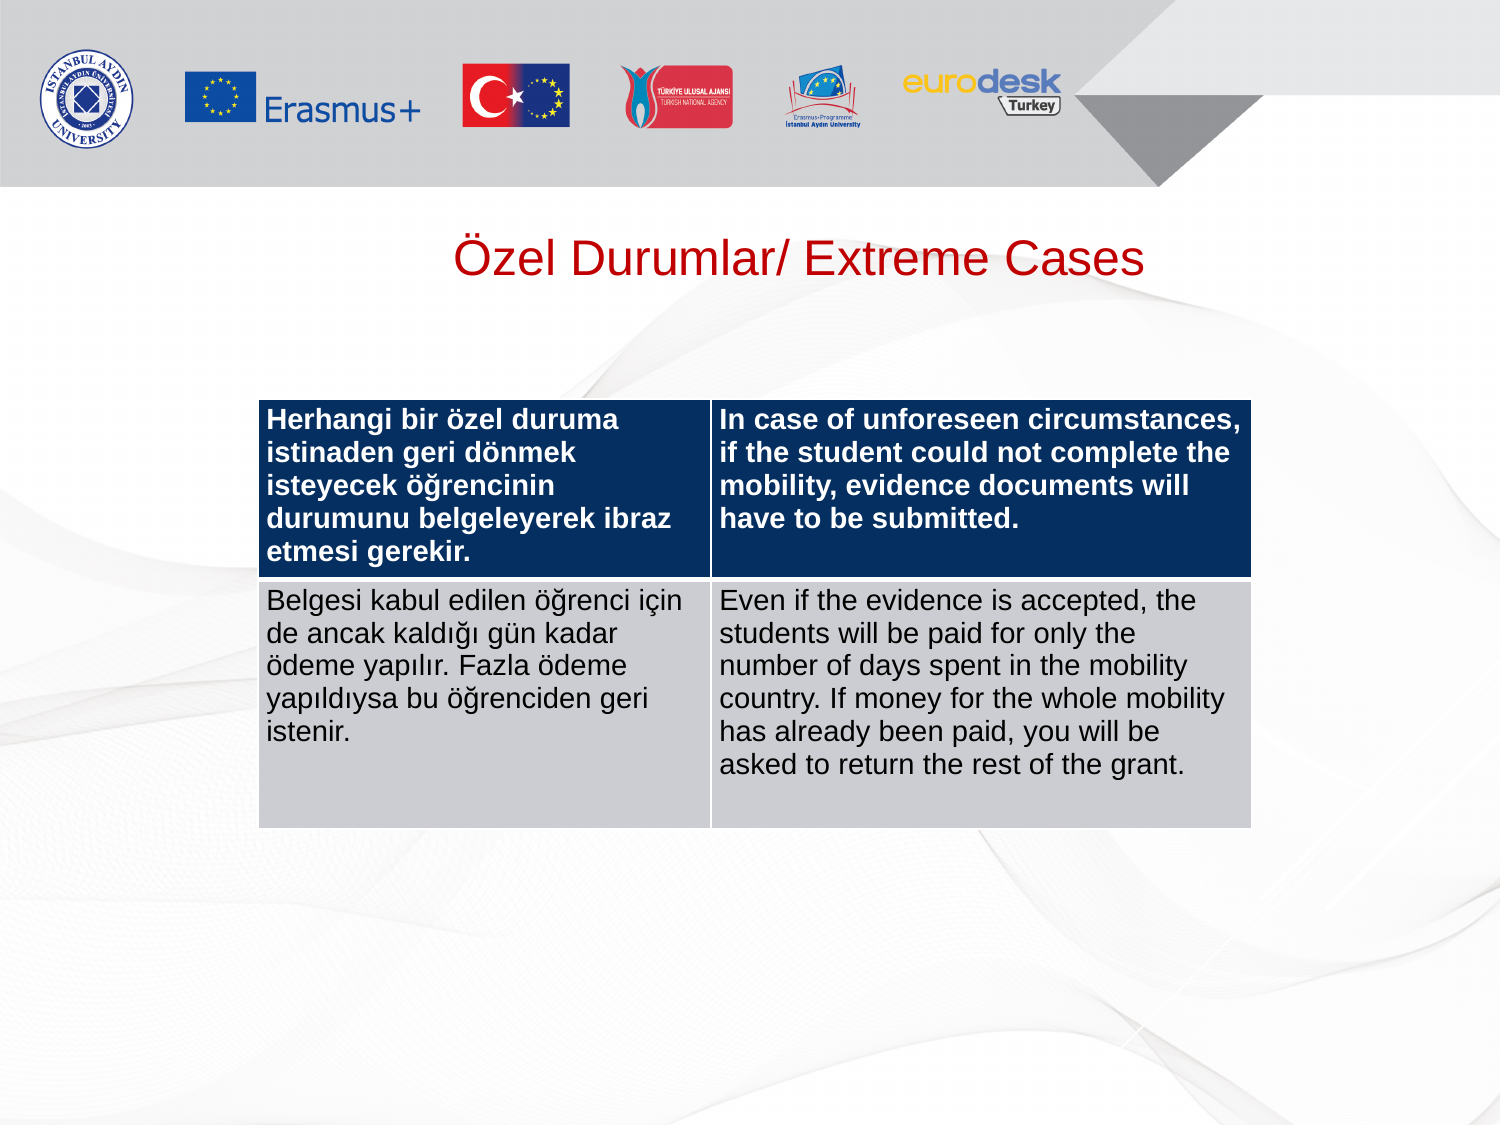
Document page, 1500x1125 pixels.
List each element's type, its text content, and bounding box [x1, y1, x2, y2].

table_header In case of unforeseen circumstances, if the student could not complete the mobility, evidence documents will have to be submitted. [712, 400, 1251, 577]
table_header Herhangi bir özel duruma istinaden geri dönmek isteyecek öğrencinin durumunu belgeleyerek ibraz etmesi gerekir. [259, 400, 710, 577]
table_cell Even if the evidence is accepted, the students will be paid for only the number of days spent in the mobility country. If money for the whole mobility has already been paid, you will be asked to return the rest of the grant. [712, 582, 1251, 828]
title Özel Durumlar/ Extreme Cases [356, 180, 1223, 311]
picture [0, 0, 1500, 1125]
table_cell Belgesi kabul edilen öğrenci için de ancak kaldığı gün kadar ödeme yapılır. Fazla ödeme yapıldıysa bu öğrenciden geri istenir. [259, 582, 710, 828]
